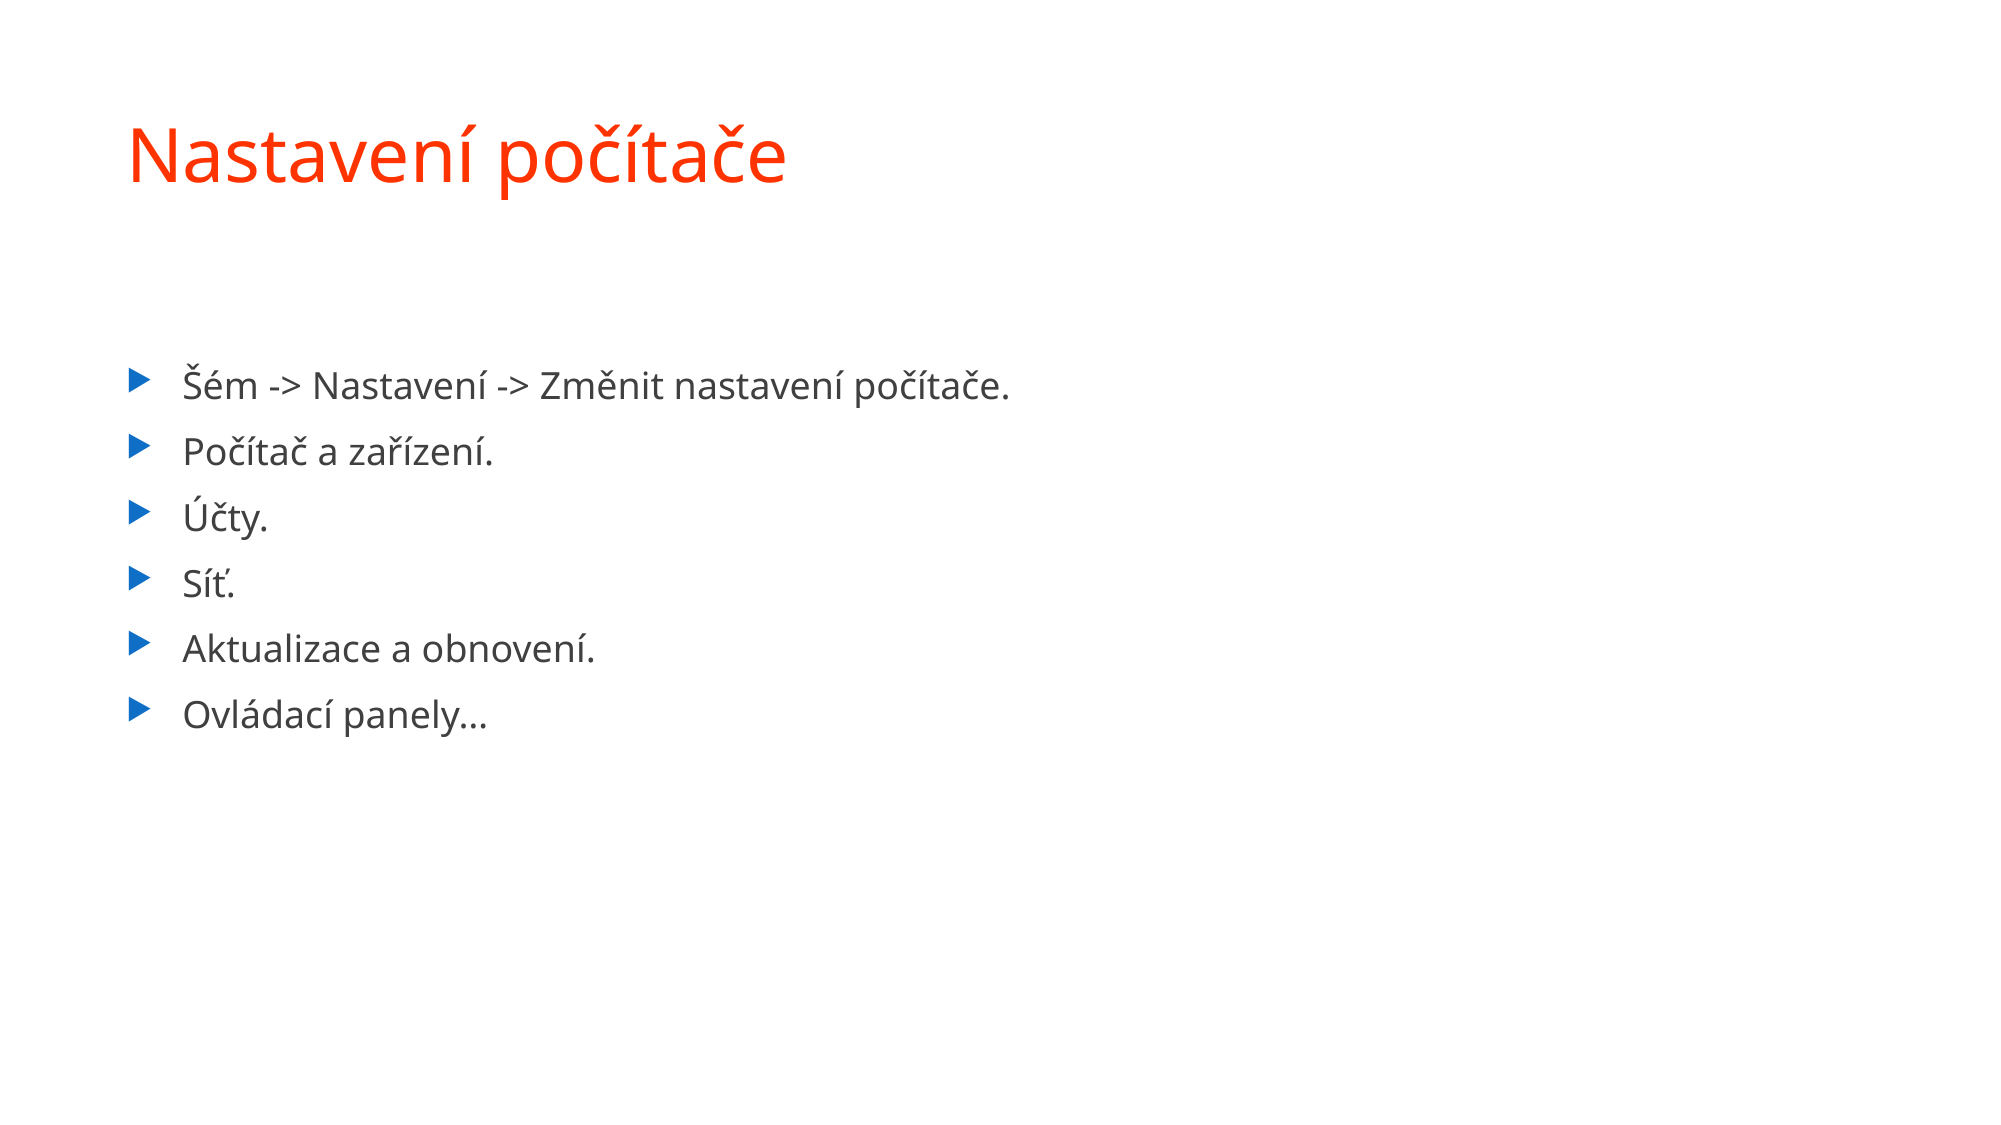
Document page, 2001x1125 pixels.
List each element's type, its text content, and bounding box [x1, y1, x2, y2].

list Šém -> Nastavení -> Změnit nastavení počítače. Počítač a zařízení. Účty. Síť. Aktualizace a obnovení. Ovládací panely… [111, 354, 1522, 992]
title Nastavení počítače [111, 99, 1522, 317]
